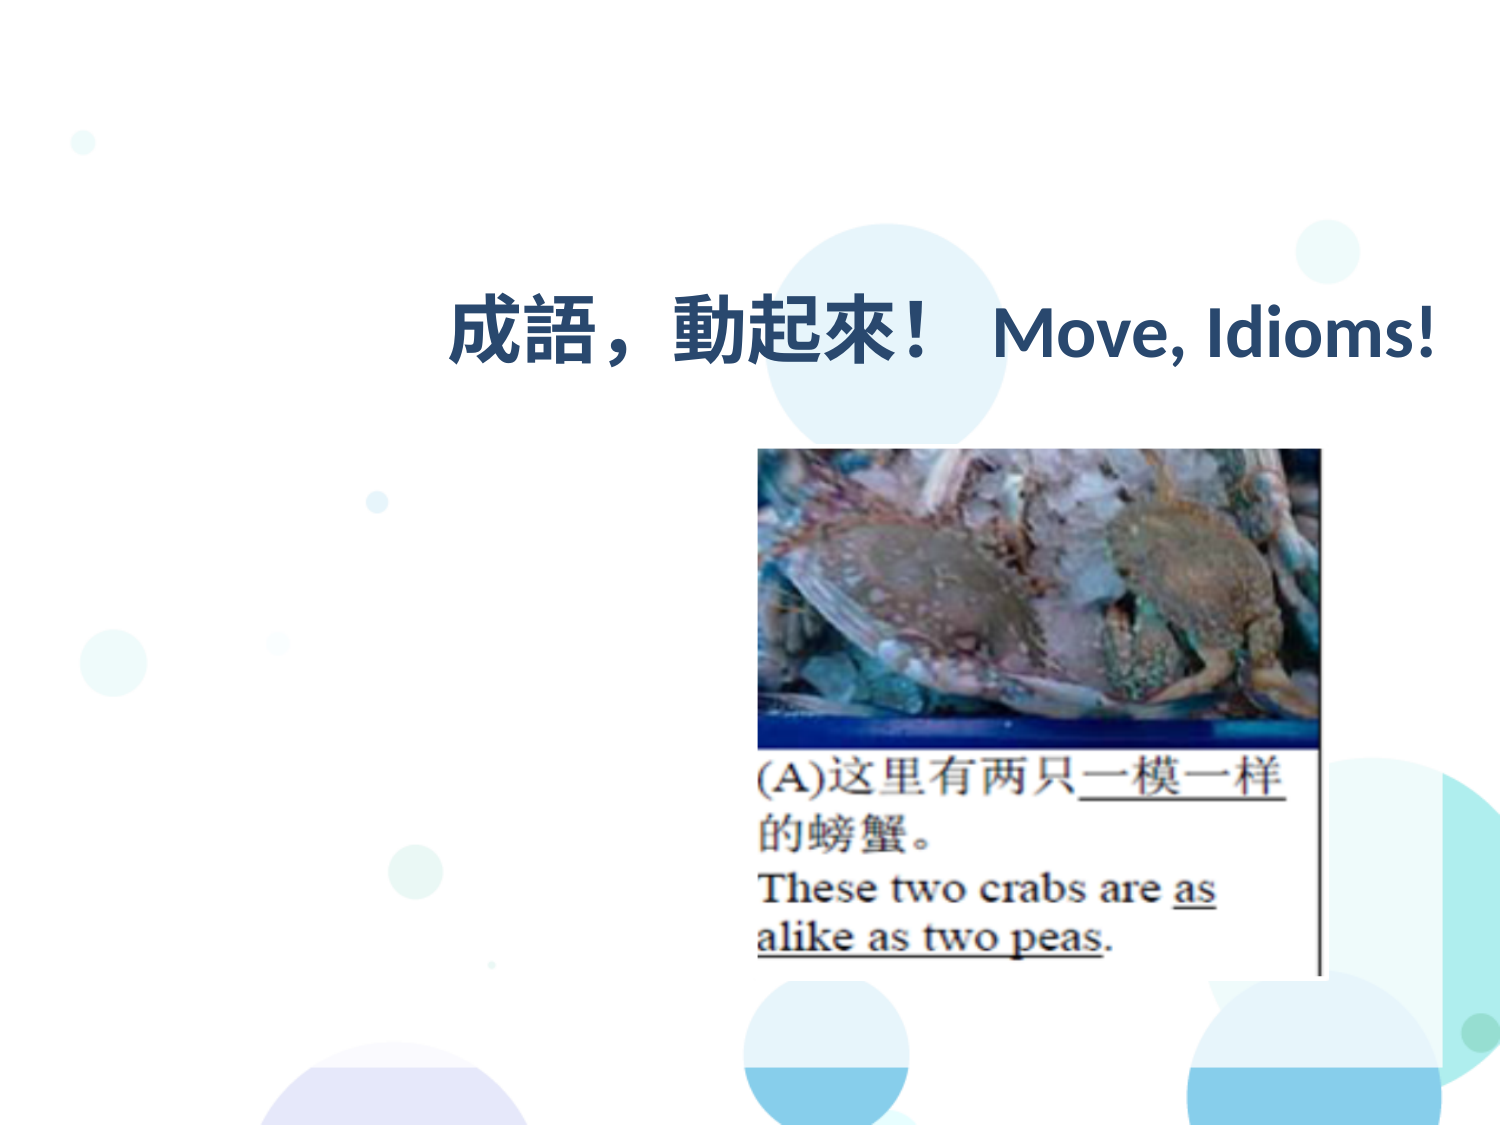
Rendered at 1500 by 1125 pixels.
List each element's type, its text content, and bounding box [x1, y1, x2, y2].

text_box 成語，動起來！Move, Idioms! [0, 274, 1455, 380]
picture [0, 0, 1500, 1125]
